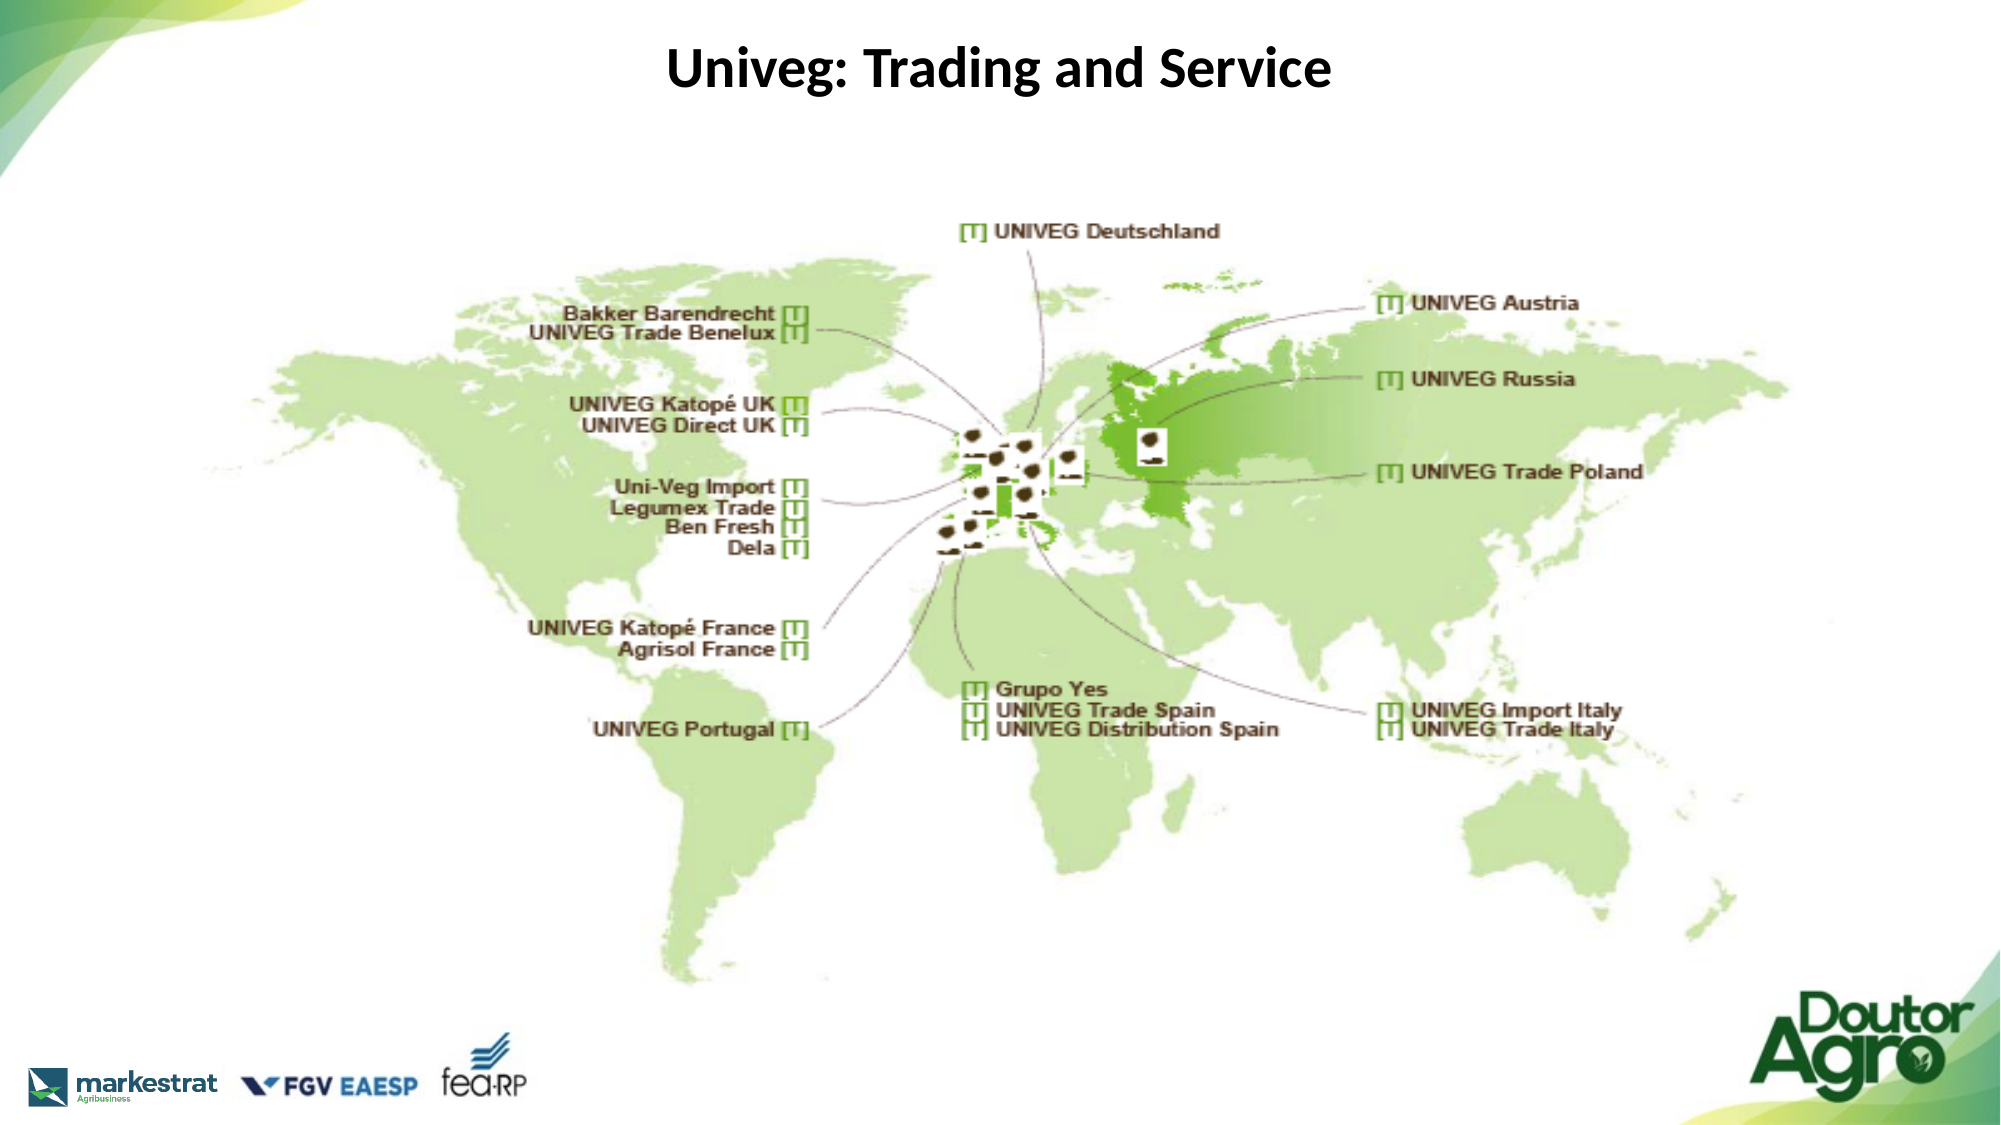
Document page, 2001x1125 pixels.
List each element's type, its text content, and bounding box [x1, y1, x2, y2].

picture [0, 0, 2001, 1125]
title Univeg: Trading and Service [0, 0, 2000, 137]
